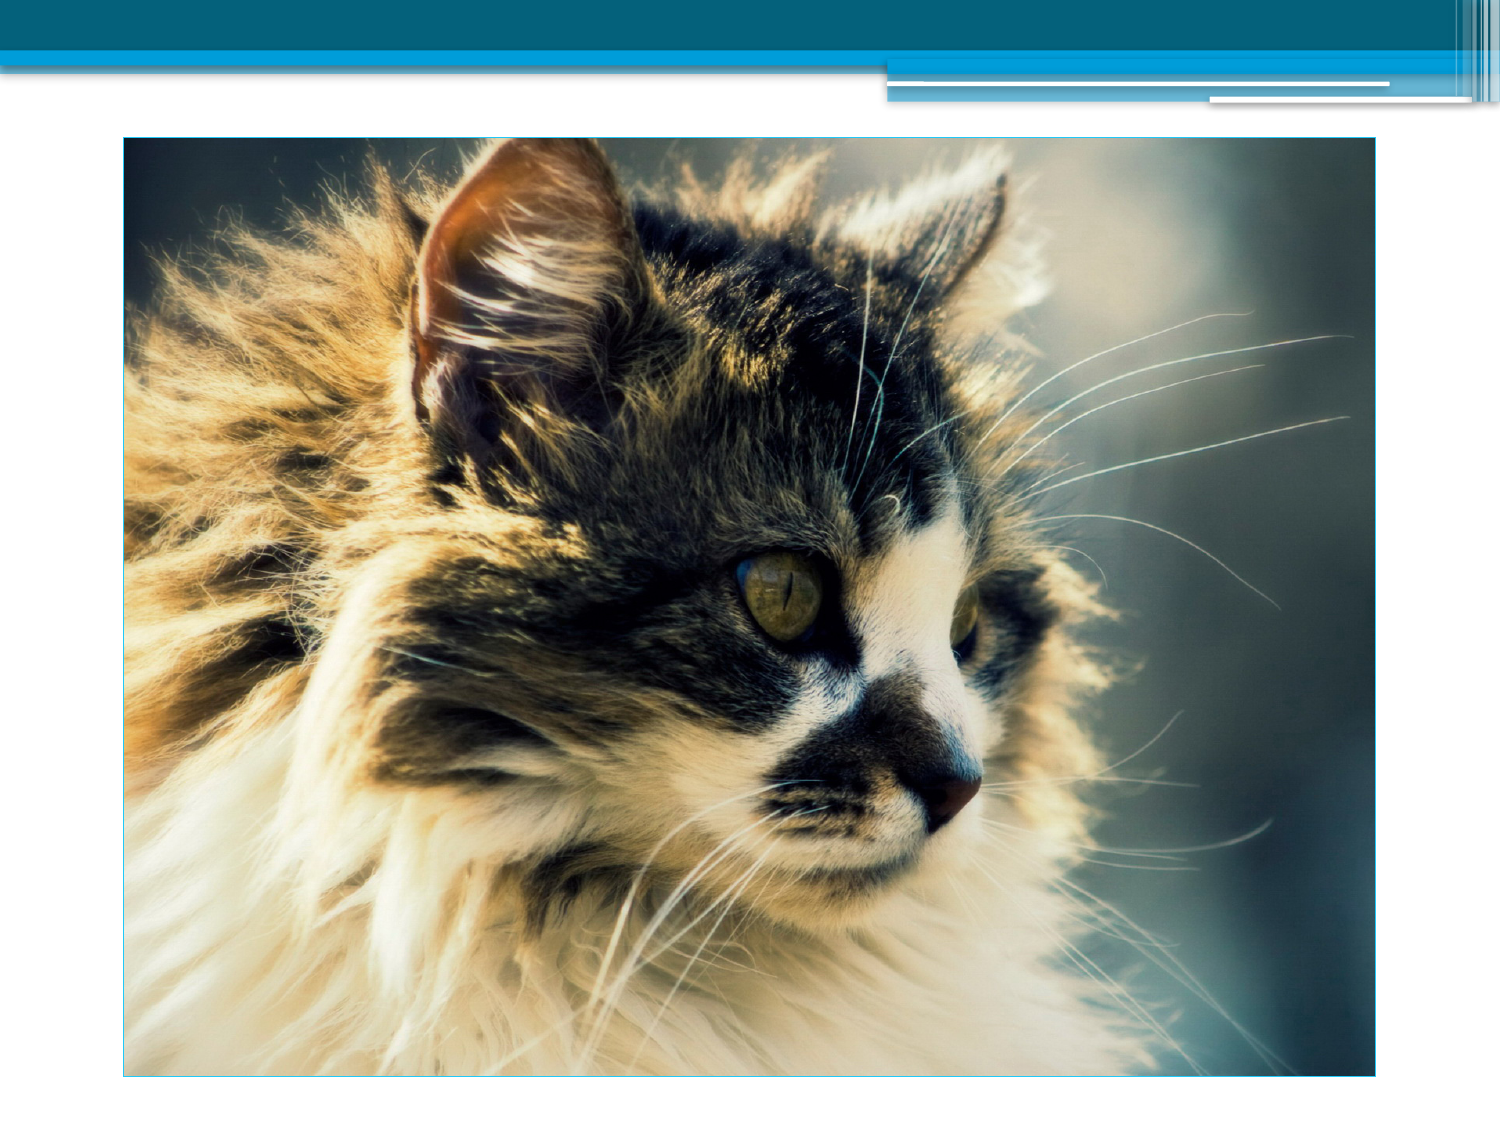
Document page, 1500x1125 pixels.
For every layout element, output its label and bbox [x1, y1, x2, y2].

picture [123, 136, 1377, 1077]
